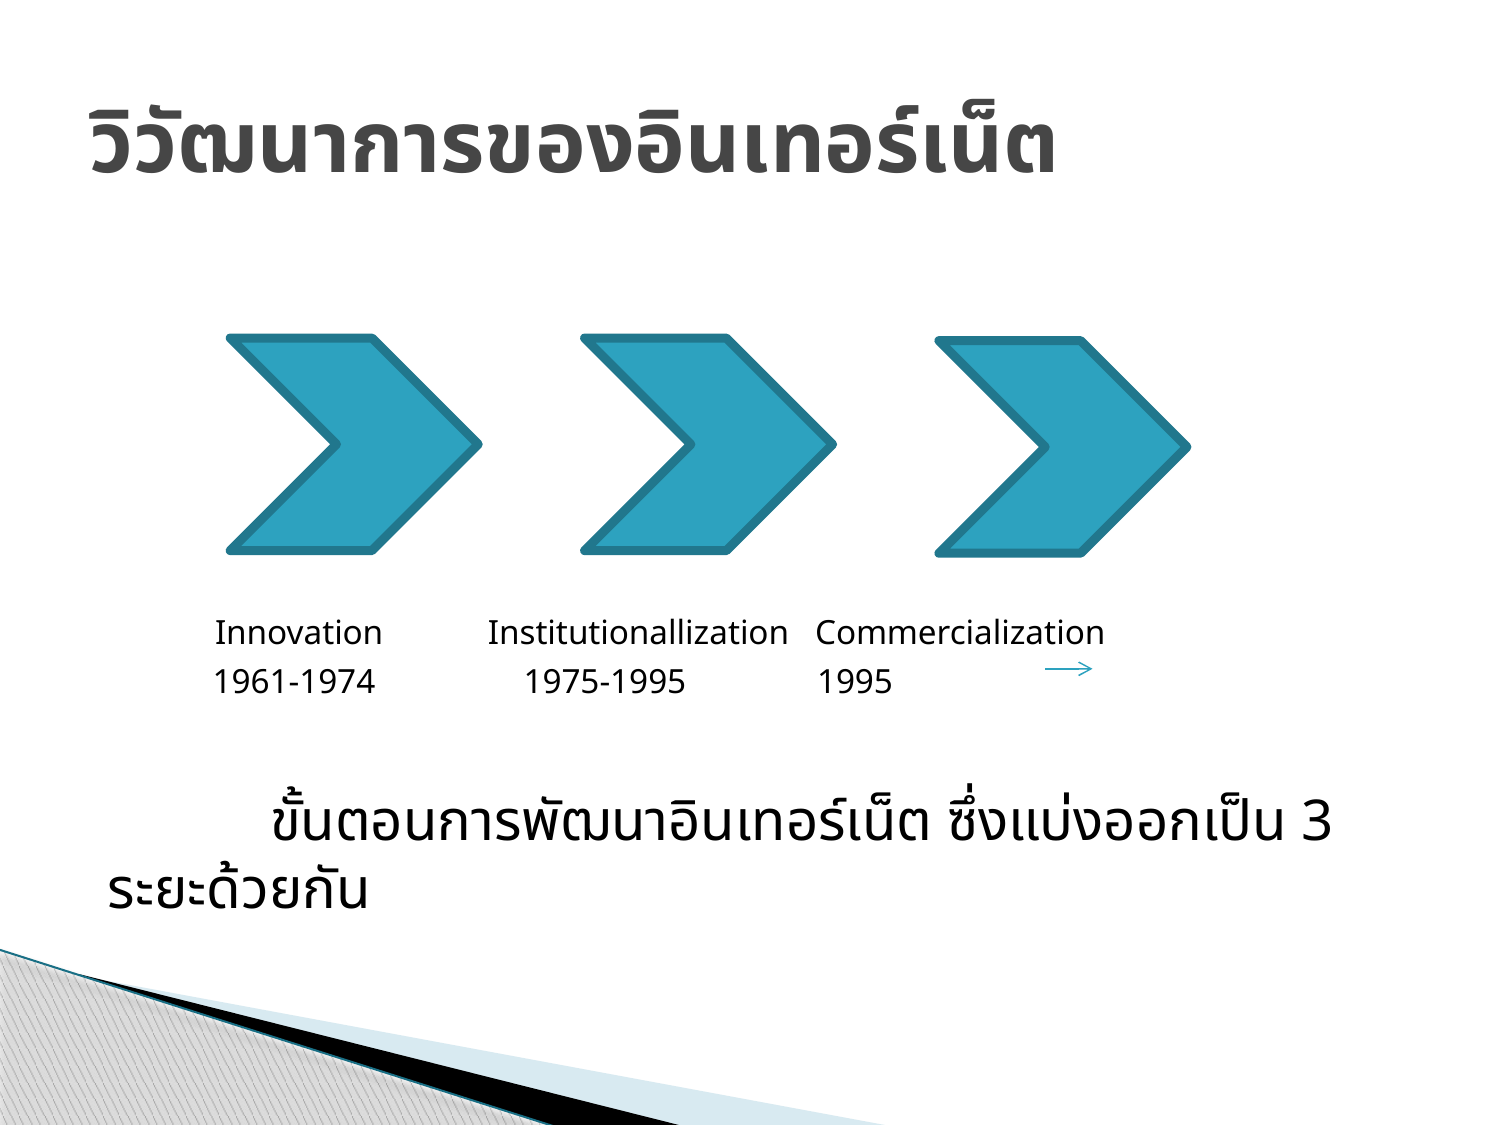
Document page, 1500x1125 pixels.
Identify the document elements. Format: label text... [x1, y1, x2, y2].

text_box [934, 336, 1192, 558]
title วิวัฒนาการของอินเทอร์เน็ต [75, 45, 1425, 233]
list Innovation Institutionallization Commercialization 1961-1974 1975-1995 1995 ขั้นตอนการพัฒนาอินเทอร์เน็ต ซึ่งแบ่งออกเป็น 3 ระยะด้วยกัน [75, 243, 1425, 986]
text_box [580, 333, 838, 556]
text_box [225, 333, 483, 556]
